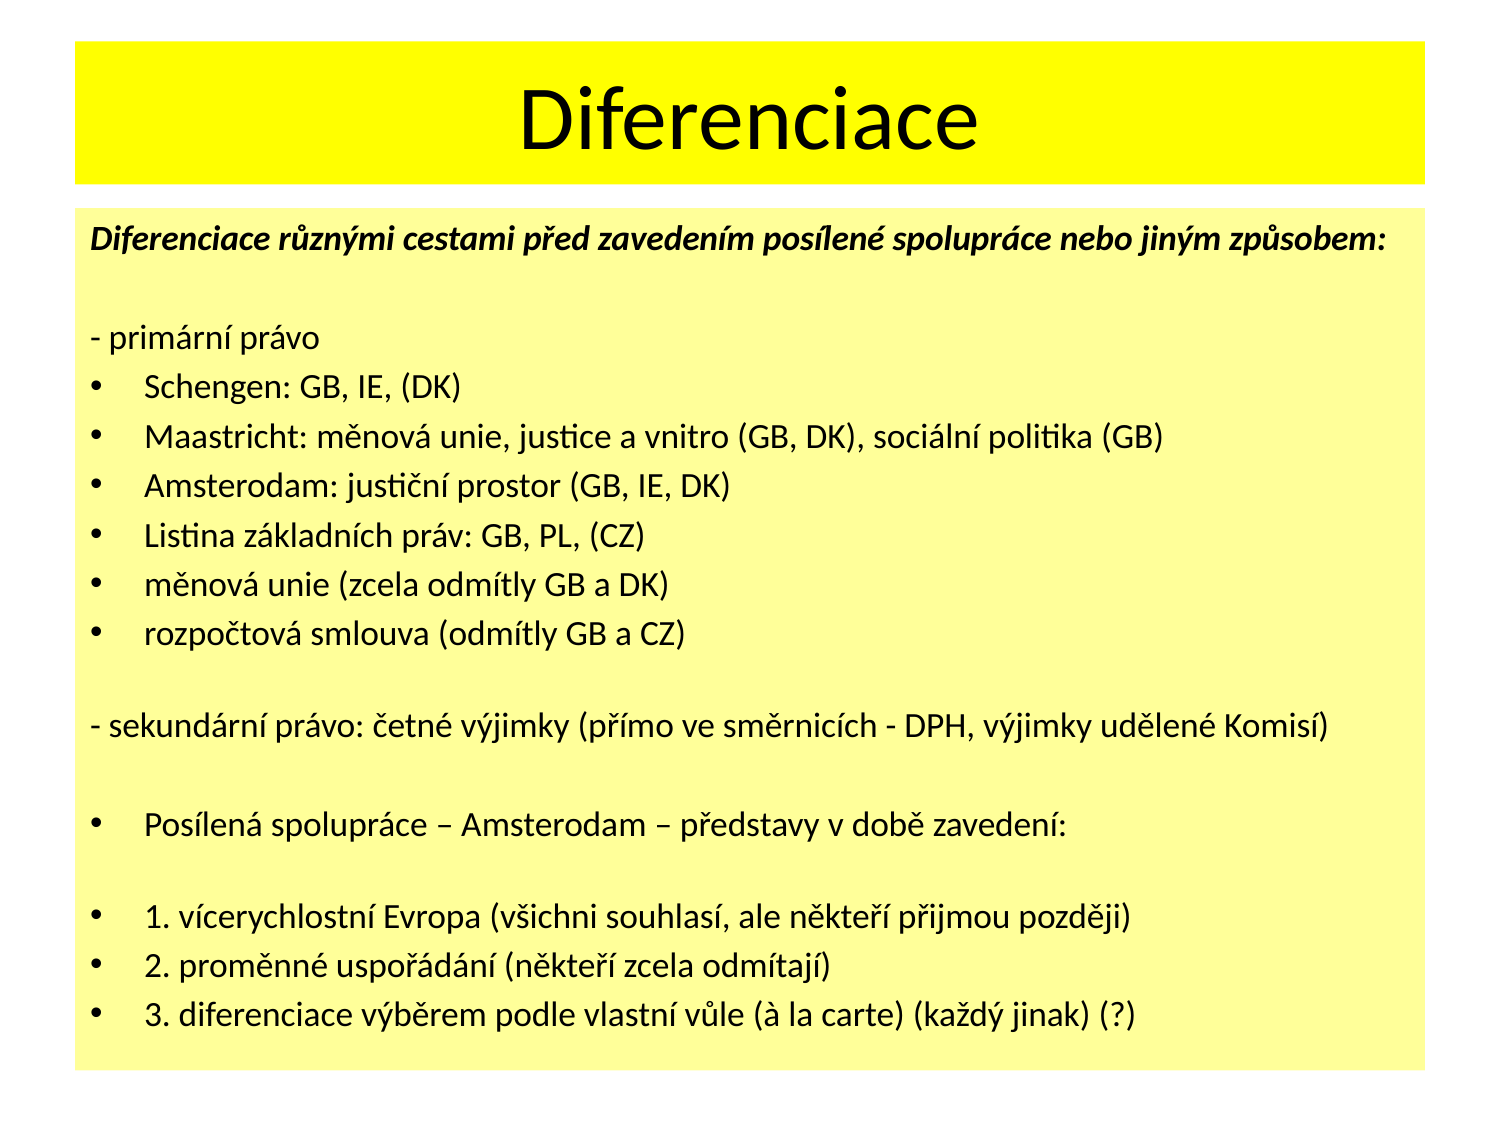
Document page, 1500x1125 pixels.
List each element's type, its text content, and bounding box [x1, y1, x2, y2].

list Diferenciace různými cestami před zavedením posílené spolupráce nebo jiným způsobem: - primární právo Schengen: GB, IE, (DK) Maastricht: měnová unie, justice a vnitro (GB, DK), sociální politika (GB) Amsterodam: justiční prostor (GB, IE, DK) Listina základních práv: GB, PL, (CZ) měnová unie (zcela odmítly GB a DK) rozpočtová smlouva (odmítly GB a CZ) - sekundární právo: četné výjimky (přímo ve směrnicích - DPH, výjimky udělené Komisí) Posílená spolupráce – Amsterodam – představy v době zavedení: 1. vícerychlostní Evropa (všichni souhlasí, ale někteří přijmou později) 2. proměnné uspořádání (někteří zcela odmítají) 3. diferenciace výběrem podle vlastní vůle (à la carte) (každý jinak) (?) [75, 208, 1425, 1071]
title Diferenciace [75, 41, 1425, 185]
